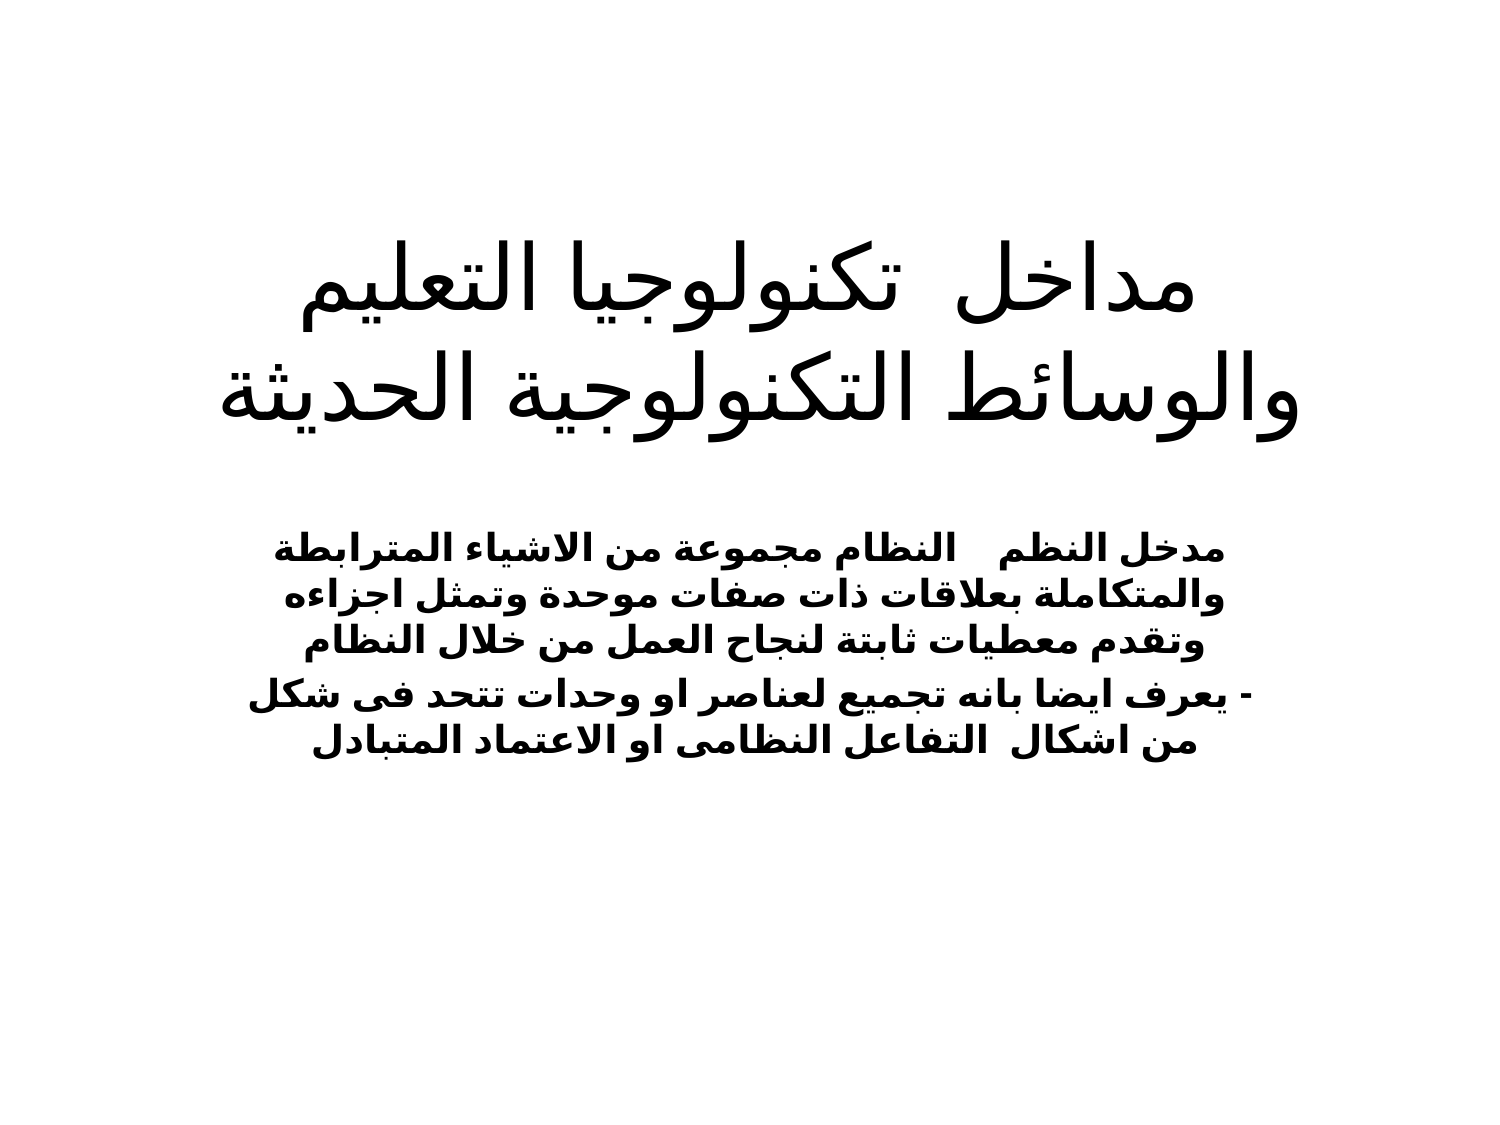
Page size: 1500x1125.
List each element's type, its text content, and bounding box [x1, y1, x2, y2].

title مداخل تكنولوجيا التعليم والوسائط التكنولوجية الحديثة [112, 208, 1388, 450]
subtitle مدخل النظم النظام مجموعة من الاشياء المترابطة والمتكاملة بعلاقات ذات صفات موحدة وتمثل اجزاءه وتقدم معطيات ثابتة لنجاح العمل من خلال النظام - يعرف ايضا بانه تجميع لعناصر او وحدات تتحد فى شكل من اشكال التفاعل النظامى او الاعتماد المتبادل [225, 515, 1275, 803]
